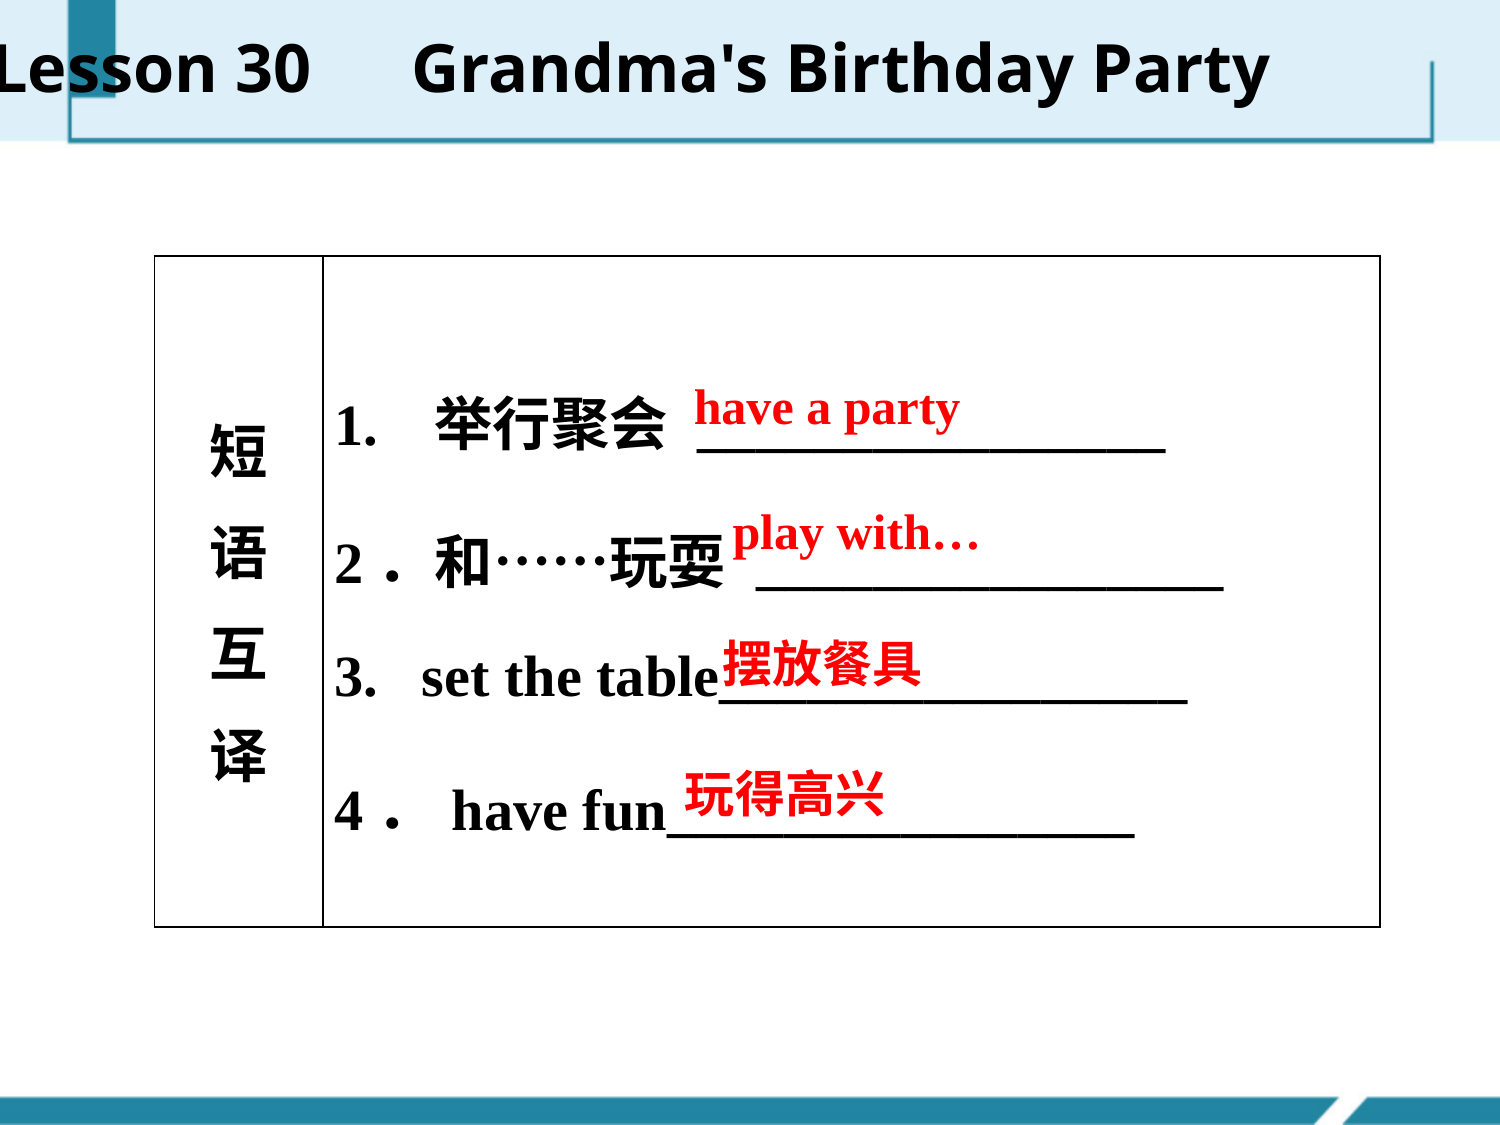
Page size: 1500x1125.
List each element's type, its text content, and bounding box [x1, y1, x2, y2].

text_box 玩得高兴 [670, 755, 900, 831]
text_box 摆放餐具 [708, 625, 938, 701]
table_header 1. 举行聚会 ________________ 2．和……玩耍 ________________ 3. set the table________________ 4．have fun________________ [324, 257, 1379, 926]
text_box play with… [717, 491, 997, 567]
table_header 短 语 互 译 [155, 257, 322, 926]
text_box have a party [679, 366, 976, 442]
picture [0, 0, 1500, 1125]
text_box Lesson 30 Grandma's Birthday Party [0, 18, 1287, 114]
